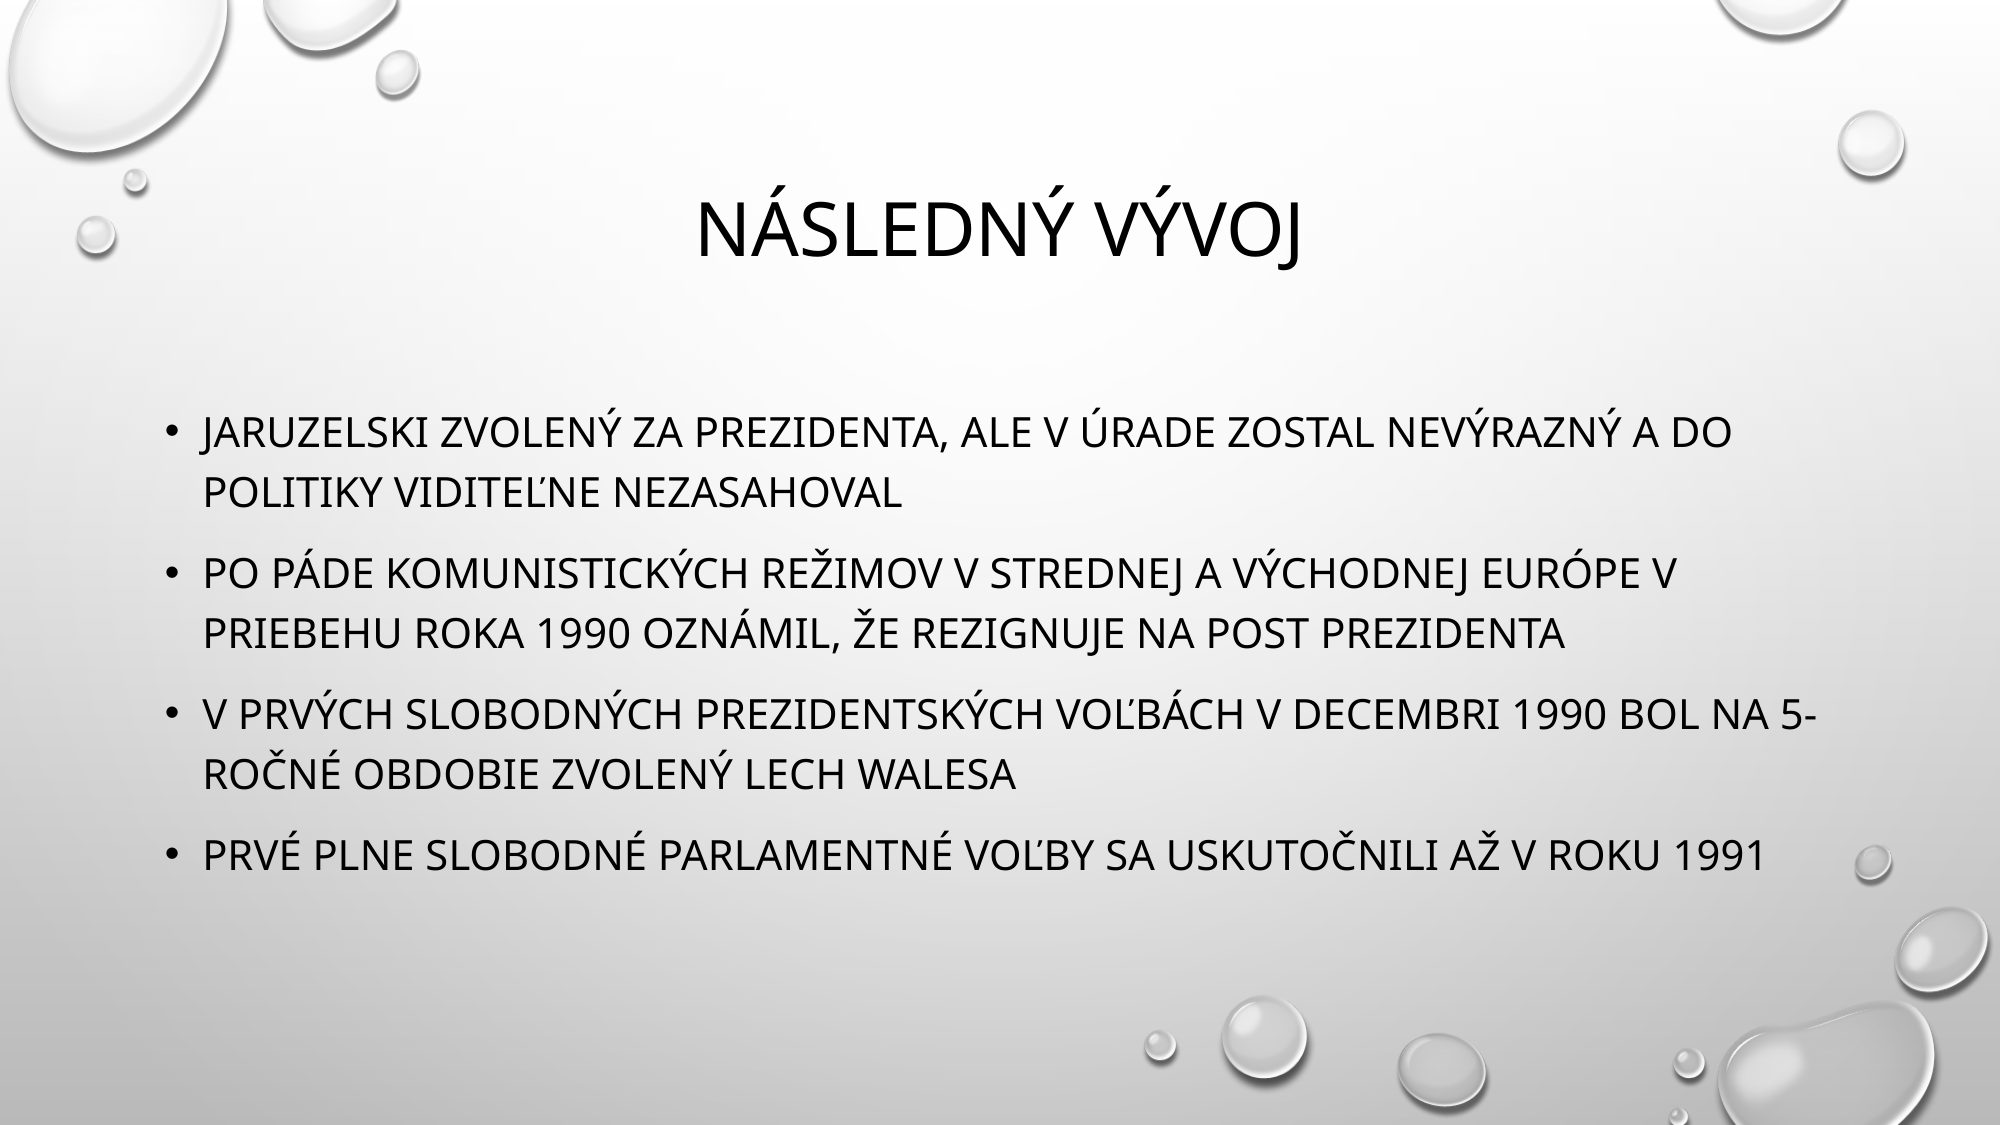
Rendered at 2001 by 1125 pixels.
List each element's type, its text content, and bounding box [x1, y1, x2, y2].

picture [0, 0, 2000, 1125]
title následný vývoj [149, 101, 1851, 364]
list Jaruzelski zvolený za prezidenta, ale v úrade zostal nevýrazný a do politiky viditeľne nezasahoval po páde komunistických režimov v strednej a východnej Európe v priebehu roka 1990 oznámil, že rezignuje na post prezidenta v prvých slobodných prezidentských voľbách v decembri 1990 bol na 5-ročné obdobie zvolený Lech Walesa prvé plne slobodné parlamentné voľby sa uskutočnili až v roku 1991 [149, 388, 1850, 950]
